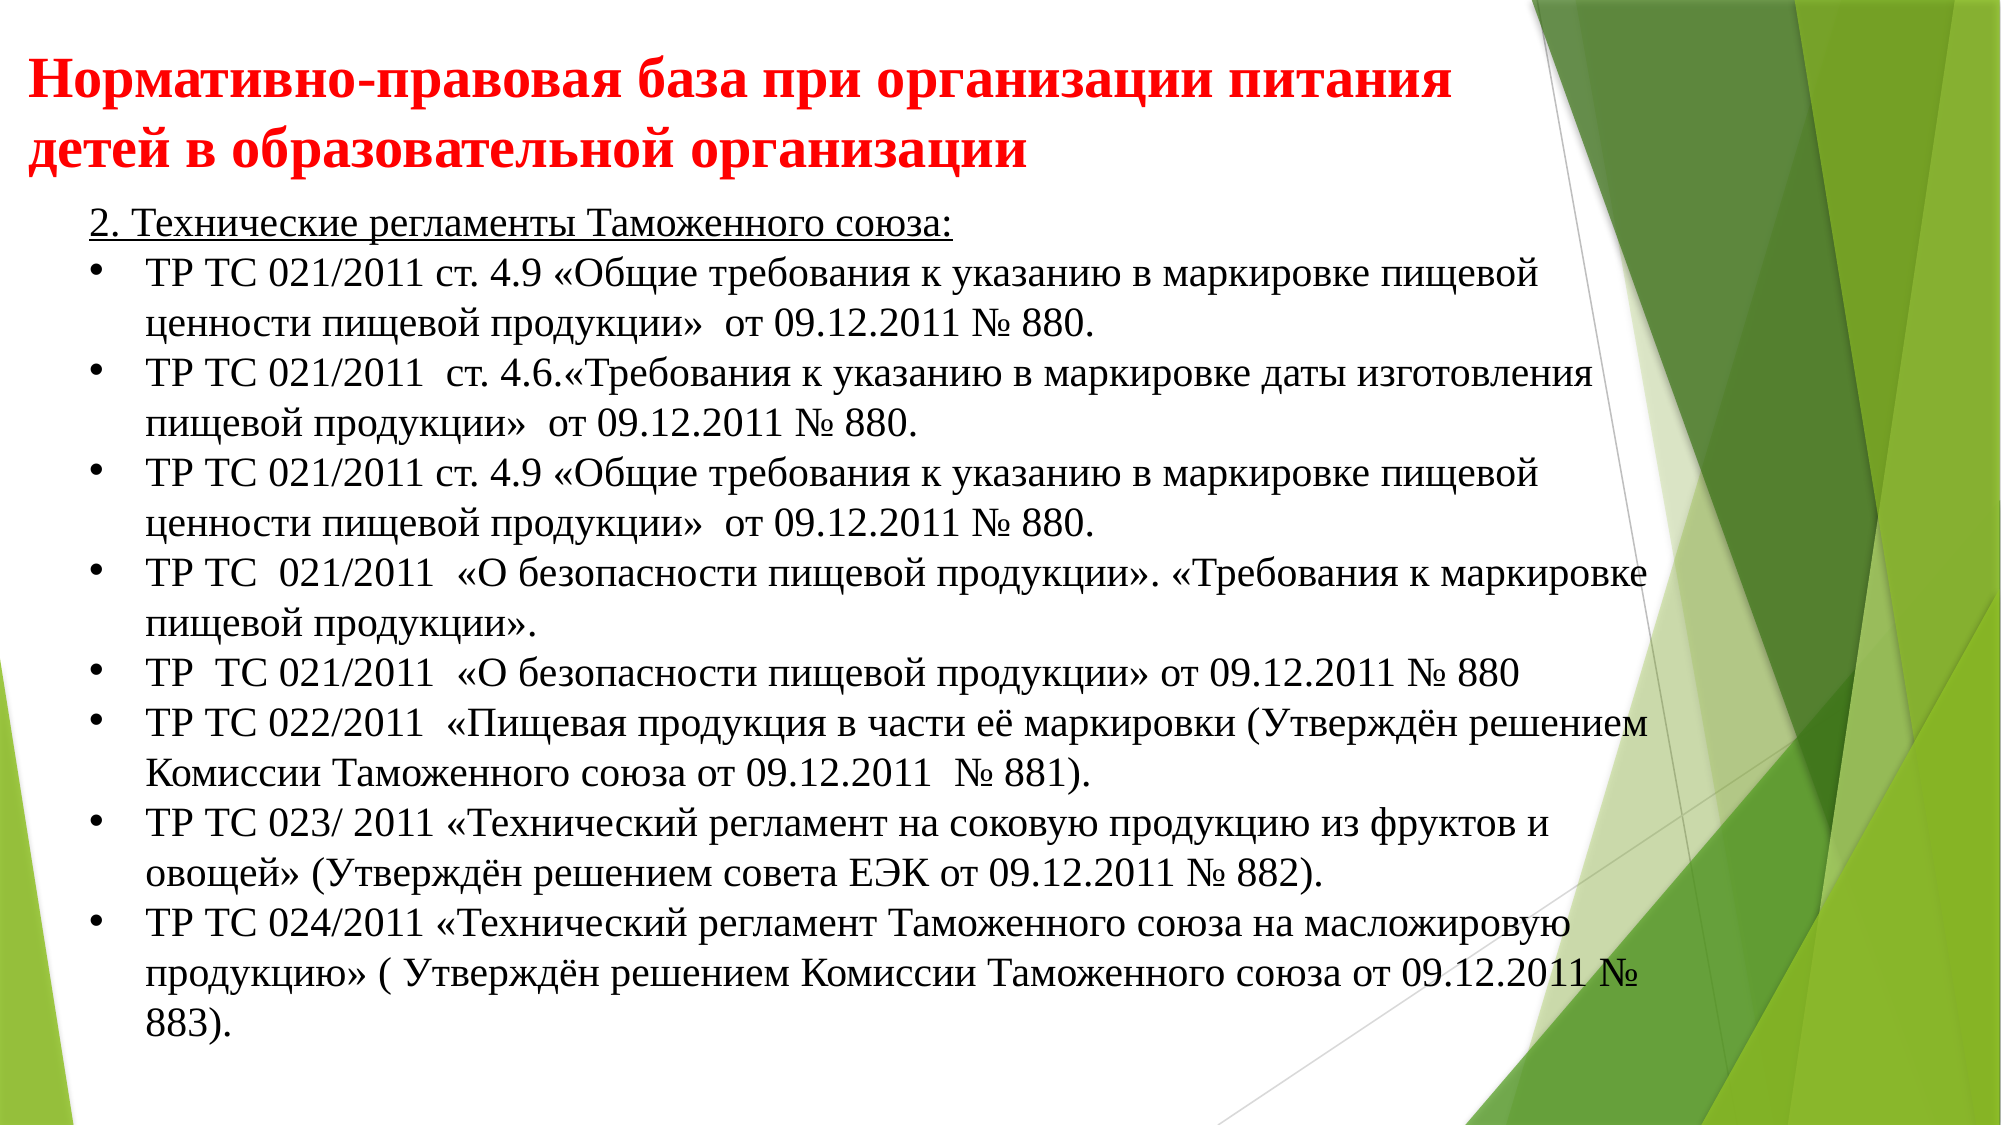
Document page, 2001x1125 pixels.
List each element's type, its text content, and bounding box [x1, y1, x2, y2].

text_box Нормативно-правовая база при организации питания детей в образовательной организации [13, 31, 1577, 187]
text_box 2. Технические регламенты Таможенного союза: ТР ТС 021/2011 ст. 4.9 «Общие требования к указанию в маркировке пищевой ценности пищевой продукции» от 09.12.2011 № 880. ТР ТС 021/2011 ст. 4.6.«Требования к указанию в маркировке даты изготовления пищевой продукции» от 09.12.2011 № 880. ТР ТС 021/2011 ст. 4.9 «Общие требования к указанию в маркировке пищевой ценности пищевой продукции» от 09.12.2011 № 880. ТР ТС 021/2011 «О безопасности пищевой продукции». «Требования к маркировке пищевой продукции». ТР ТС 021/2011 «О безопасности пищевой продукции» от 09.12.2011 № 880 ТР ТС 022/2011 «Пищевая продукция в части её маркировки (Утверждён решением Комиссии Таможенного союза от 09.12.2011 № 881). ТР ТС 023/ 2011 «Технический регламент на соковую продукцию из фруктов и овощей» (Утверждён решением совета ЕЭК от 09.12.2011 № 882). ТР ТС 024/2011 «Технический регламент Таможенного союза на масложировую продукцию» ( Утверждён решением Комиссии Таможенного союза от 09.12.2011 № 883). [74, 187, 1715, 1053]
